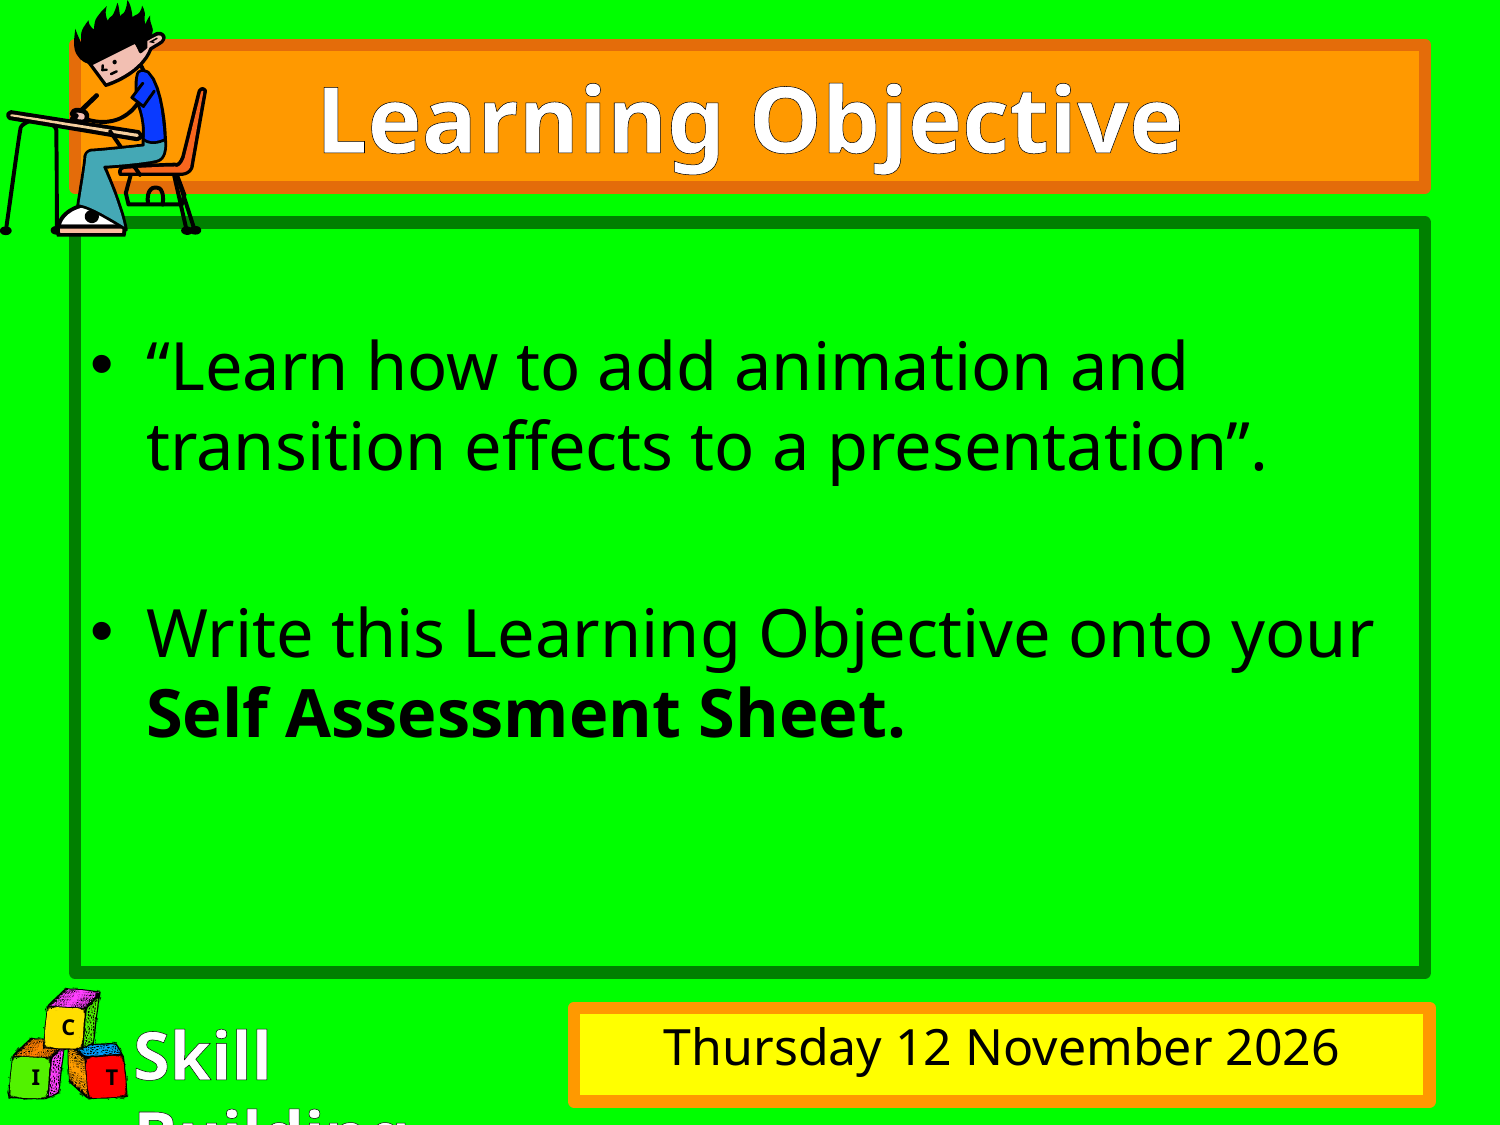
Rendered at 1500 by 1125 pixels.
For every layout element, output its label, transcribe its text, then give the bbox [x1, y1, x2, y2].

list “Learn how to add animation and transition effects to a presentation”. Write this Learning Objective onto your Self Assessment Sheet. [69, 216, 1431, 979]
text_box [0, 0, 212, 237]
list Monday, 14 July 2008 [568, 1002, 1436, 1108]
title Learning Objective [215, 39, 1431, 194]
